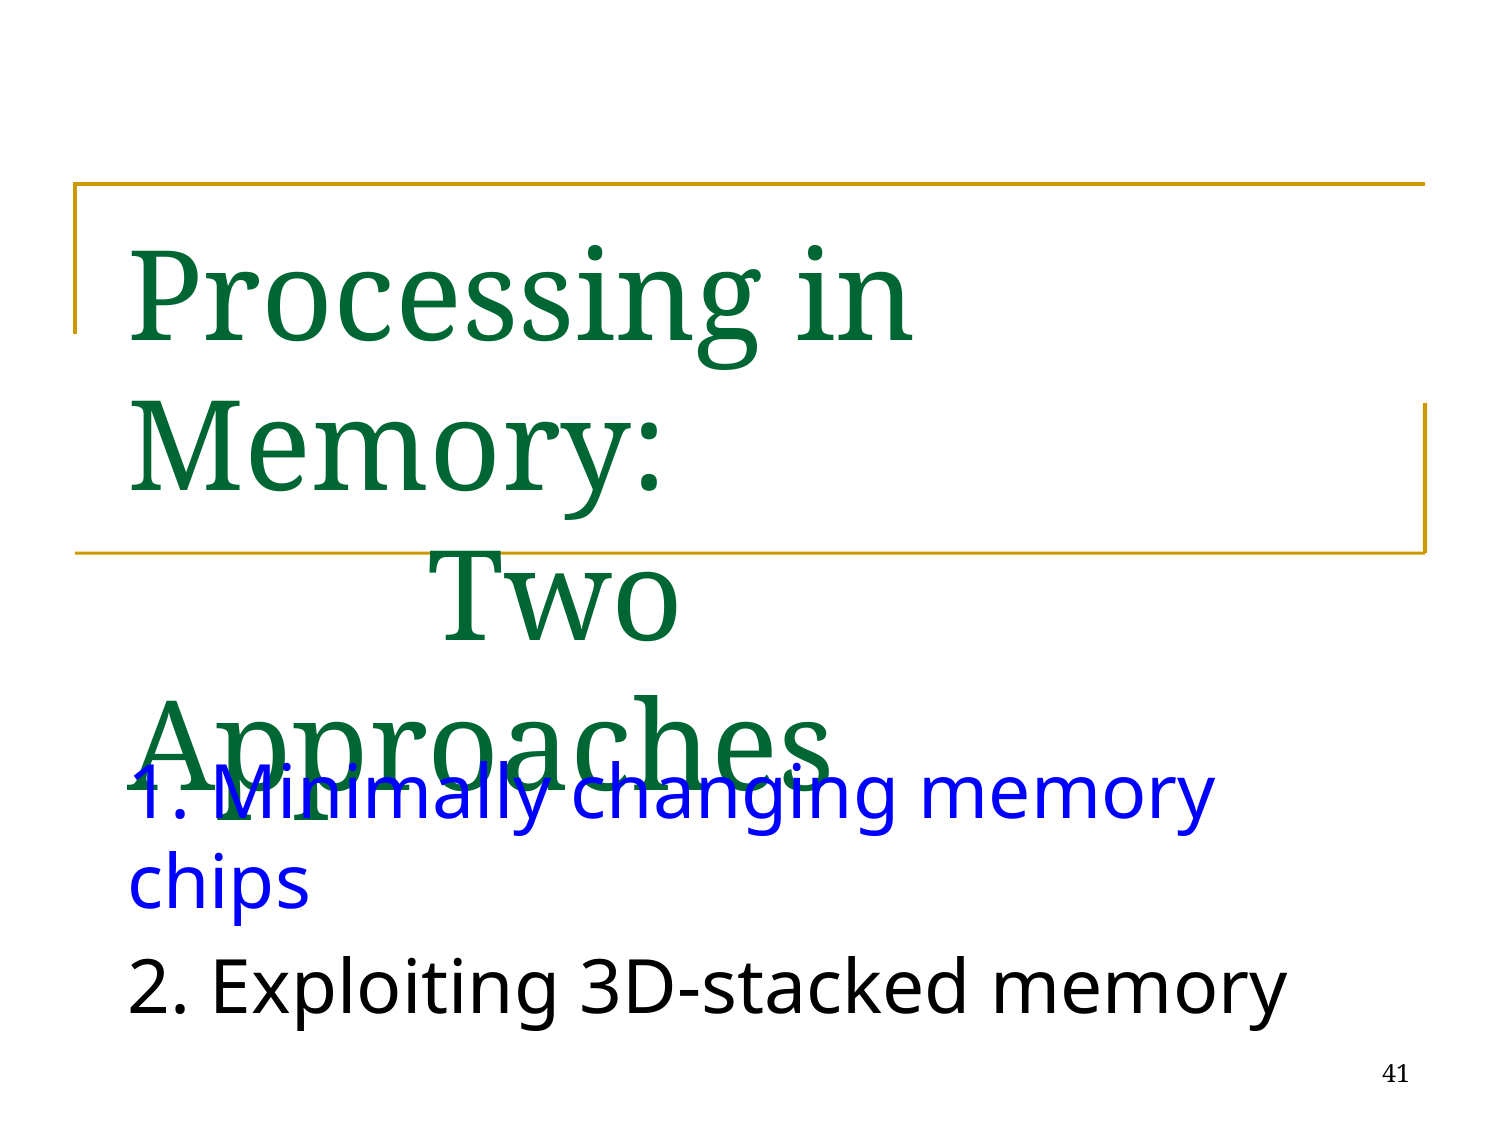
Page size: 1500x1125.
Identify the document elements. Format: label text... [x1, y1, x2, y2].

subtitle 1. Minimally changing memory chips 2. Exploiting 3D-stacked memory [112, 735, 1401, 1024]
title Processing in Memory: Two Approaches [112, 207, 1413, 496]
slide_number 41 [1074, 1023, 1426, 1100]
